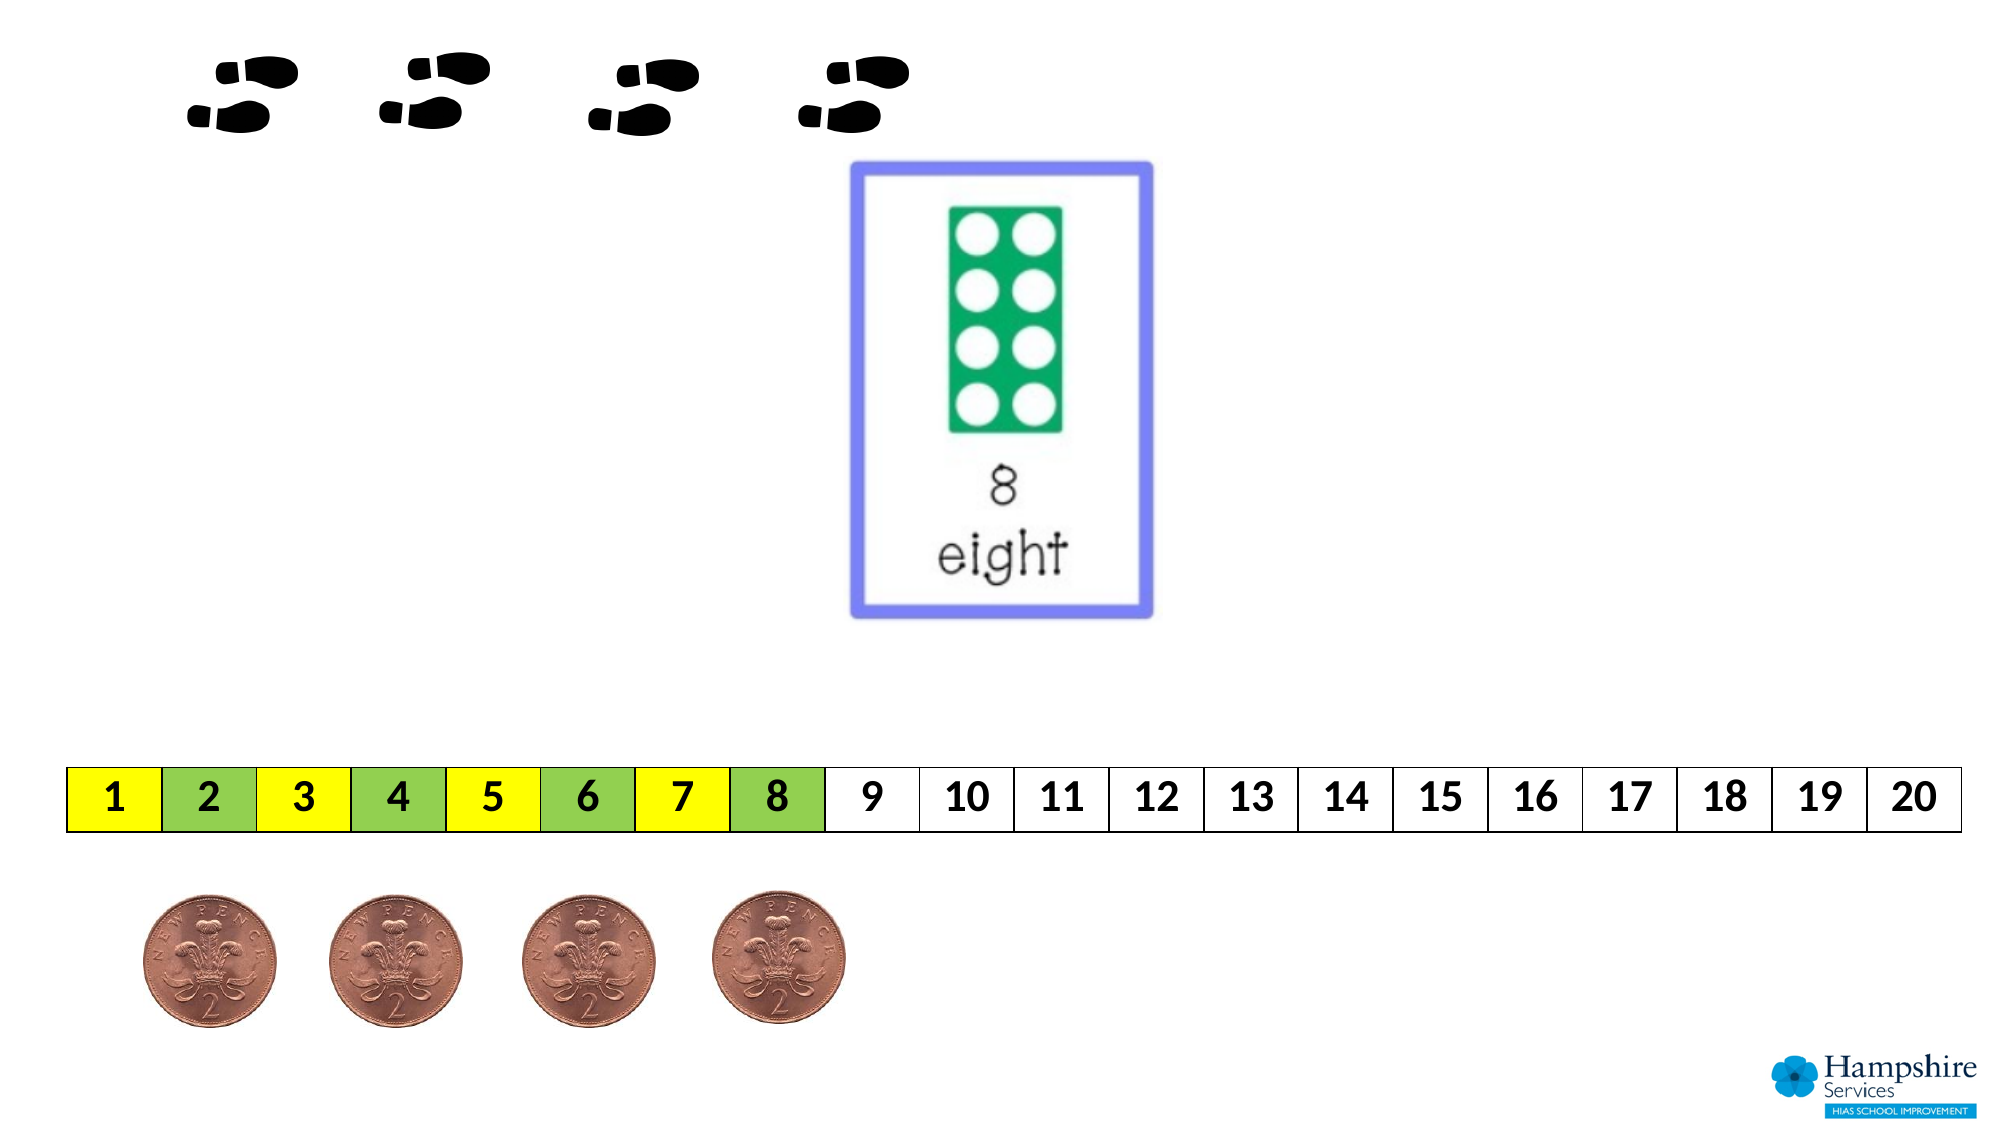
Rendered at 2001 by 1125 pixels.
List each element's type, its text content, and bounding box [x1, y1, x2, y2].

picture [182, 34, 303, 155]
table_header 12 [1110, 768, 1203, 831]
table_header 6 [541, 768, 634, 831]
table_header 3 [257, 768, 350, 831]
table_header 8 [731, 768, 824, 831]
table_header 11 [1015, 768, 1108, 831]
table_header 13 [1205, 768, 1297, 831]
picture [706, 883, 848, 1026]
picture [1761, 1037, 1991, 1125]
table_header 5 [447, 768, 540, 831]
table_header 19 [1773, 768, 1866, 831]
picture [843, 156, 1163, 627]
table_header 14 [1299, 768, 1392, 831]
table_header 9 [826, 768, 919, 831]
table_header 7 [636, 768, 729, 831]
table_header 20 [1868, 768, 1961, 831]
picture [516, 887, 658, 1030]
table_header 18 [1678, 768, 1771, 831]
table_header 15 [1394, 768, 1487, 831]
table_header 1 [68, 768, 161, 831]
picture [793, 34, 914, 155]
picture [374, 30, 495, 151]
picture [323, 887, 465, 1030]
picture [137, 887, 279, 1030]
picture [583, 37, 704, 158]
table_header 4 [352, 768, 445, 831]
table_header 16 [1489, 768, 1582, 831]
table_header 2 [163, 768, 256, 831]
table_header 10 [920, 768, 1013, 831]
table_header 17 [1583, 768, 1676, 831]
